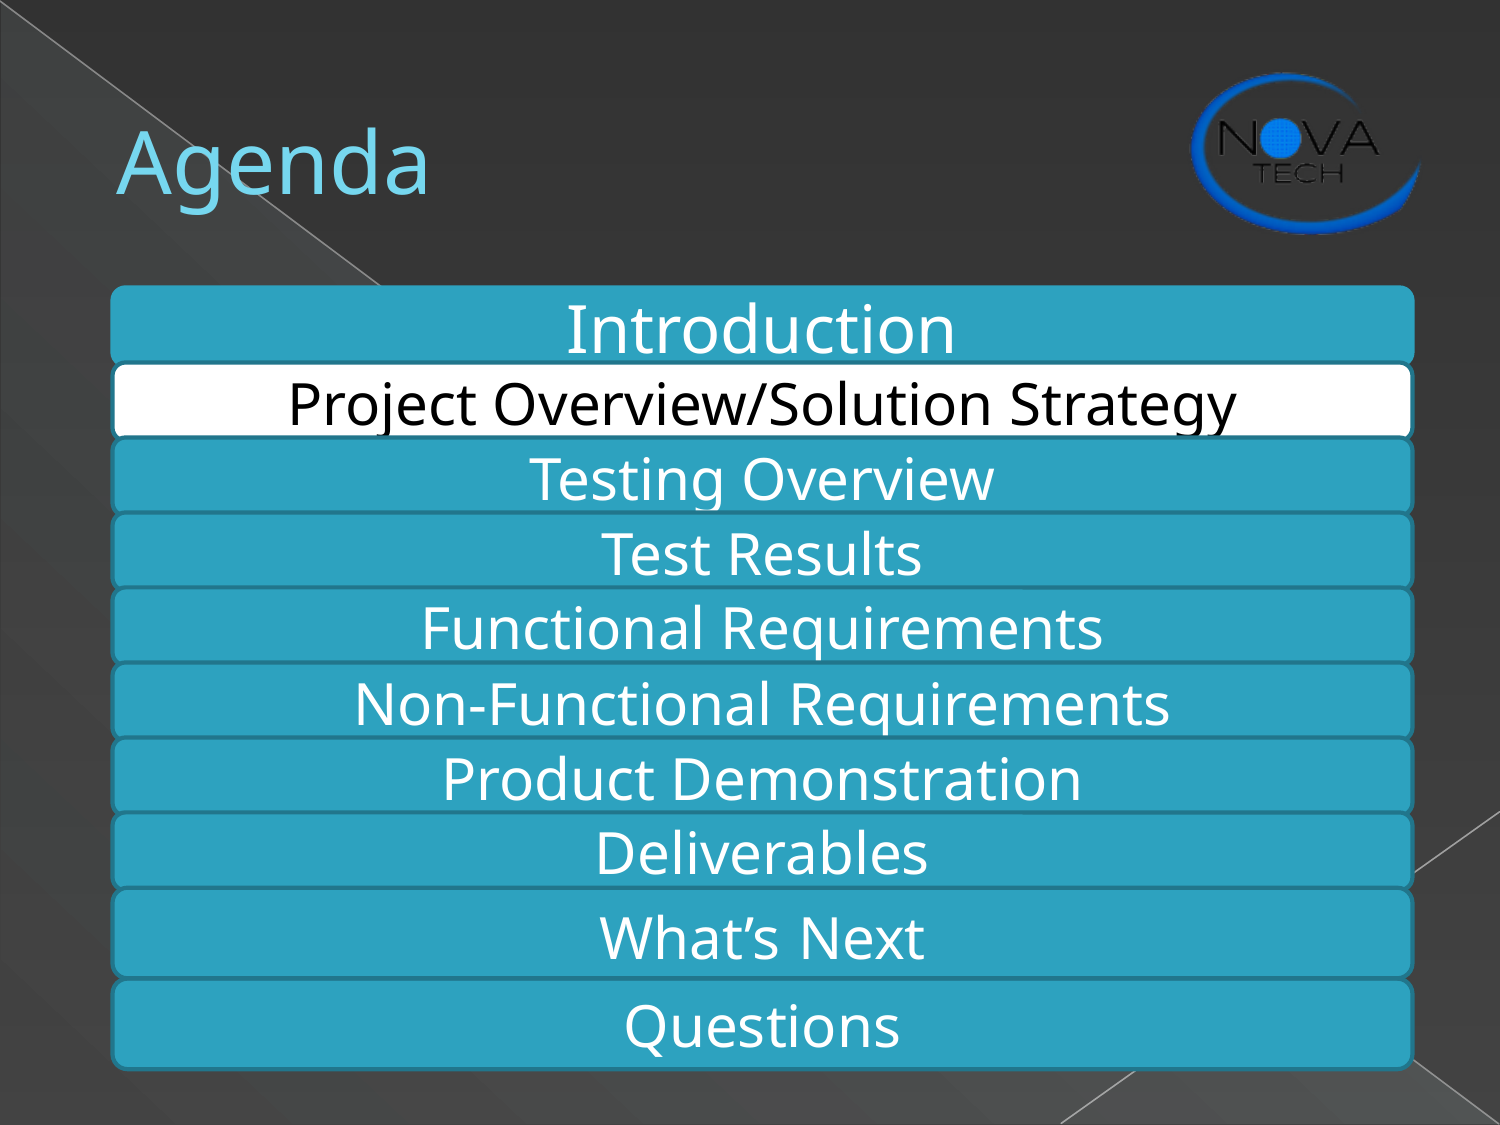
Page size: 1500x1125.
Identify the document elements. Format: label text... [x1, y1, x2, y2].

text_box Deliverables [112, 812, 1413, 889]
text_box What’s Next [112, 887, 1413, 979]
picture [1149, 53, 1500, 272]
text_box Non-Functional Requirements [112, 662, 1413, 739]
text_box Functional Requirements [112, 587, 1413, 664]
text_box Questions [112, 978, 1413, 1070]
text_box Test Results [112, 512, 1413, 589]
title Agenda [22, 44, 1419, 275]
text_box Testing Overview [112, 437, 1413, 514]
text_box Project Overview/Solution Strategy [112, 362, 1413, 439]
text_box Product Demonstration [112, 737, 1413, 814]
text_box Introduction [112, 287, 1413, 364]
